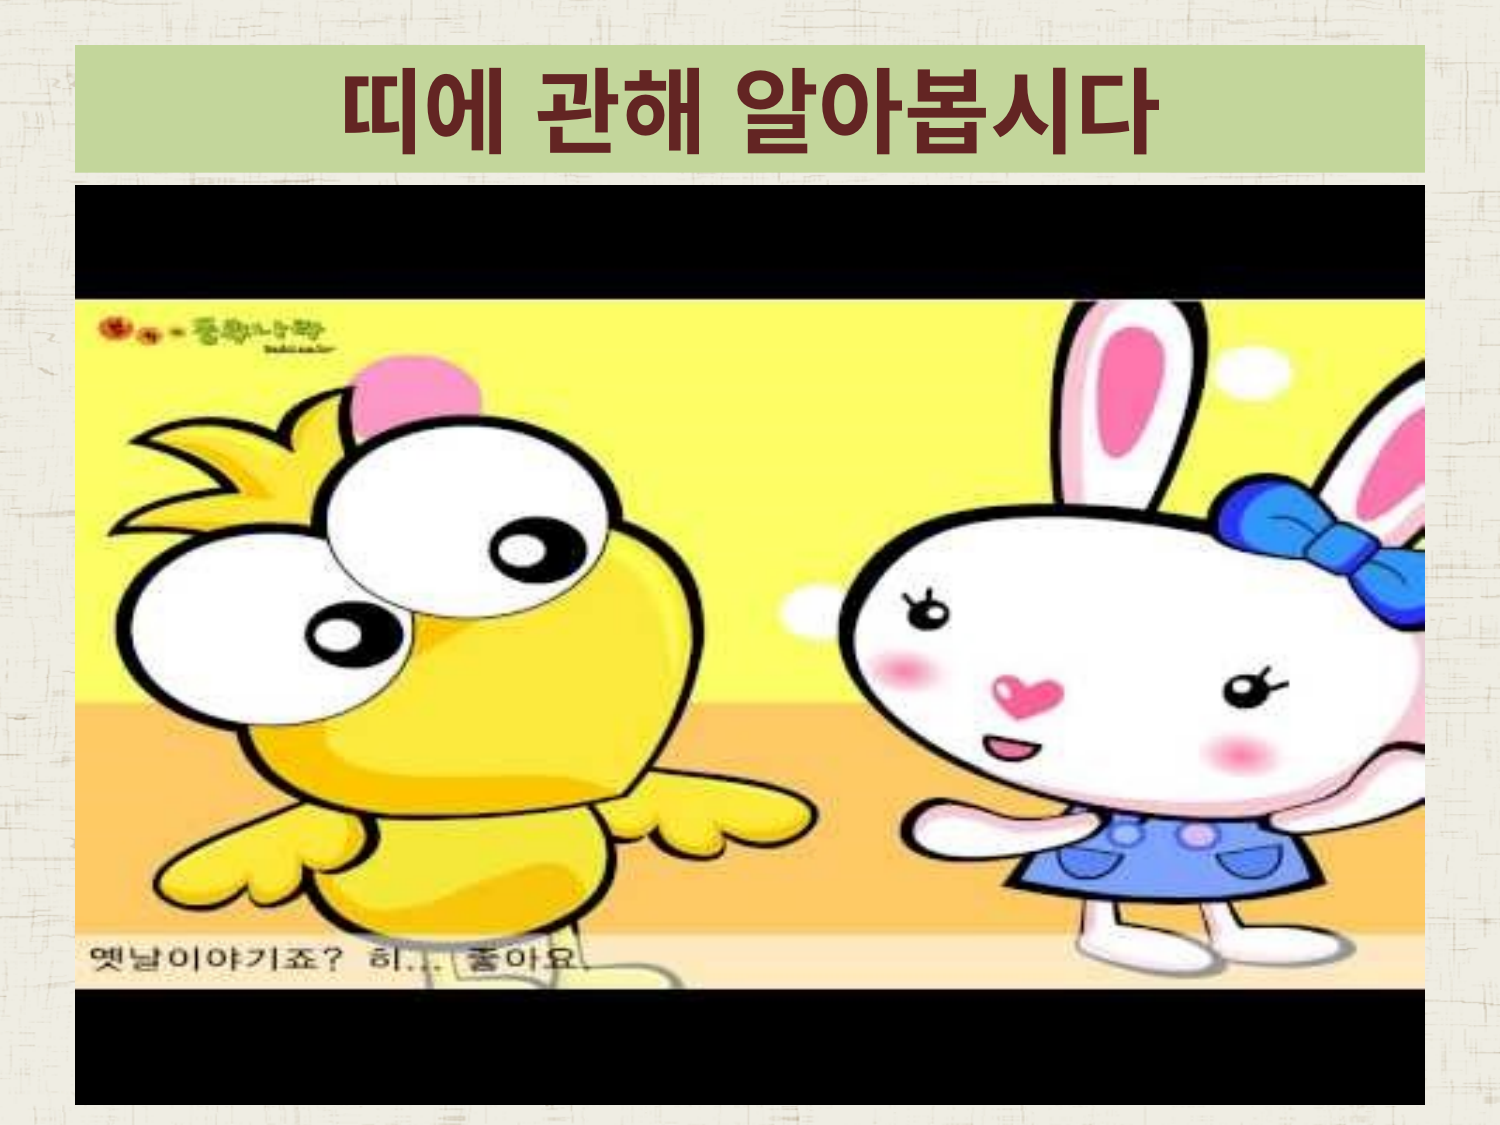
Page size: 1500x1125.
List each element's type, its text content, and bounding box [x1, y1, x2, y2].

title 띠에 관해 알아봅시다 [75, 45, 1425, 173]
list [74, 184, 1426, 1107]
picture [0, 0, 1500, 1125]
